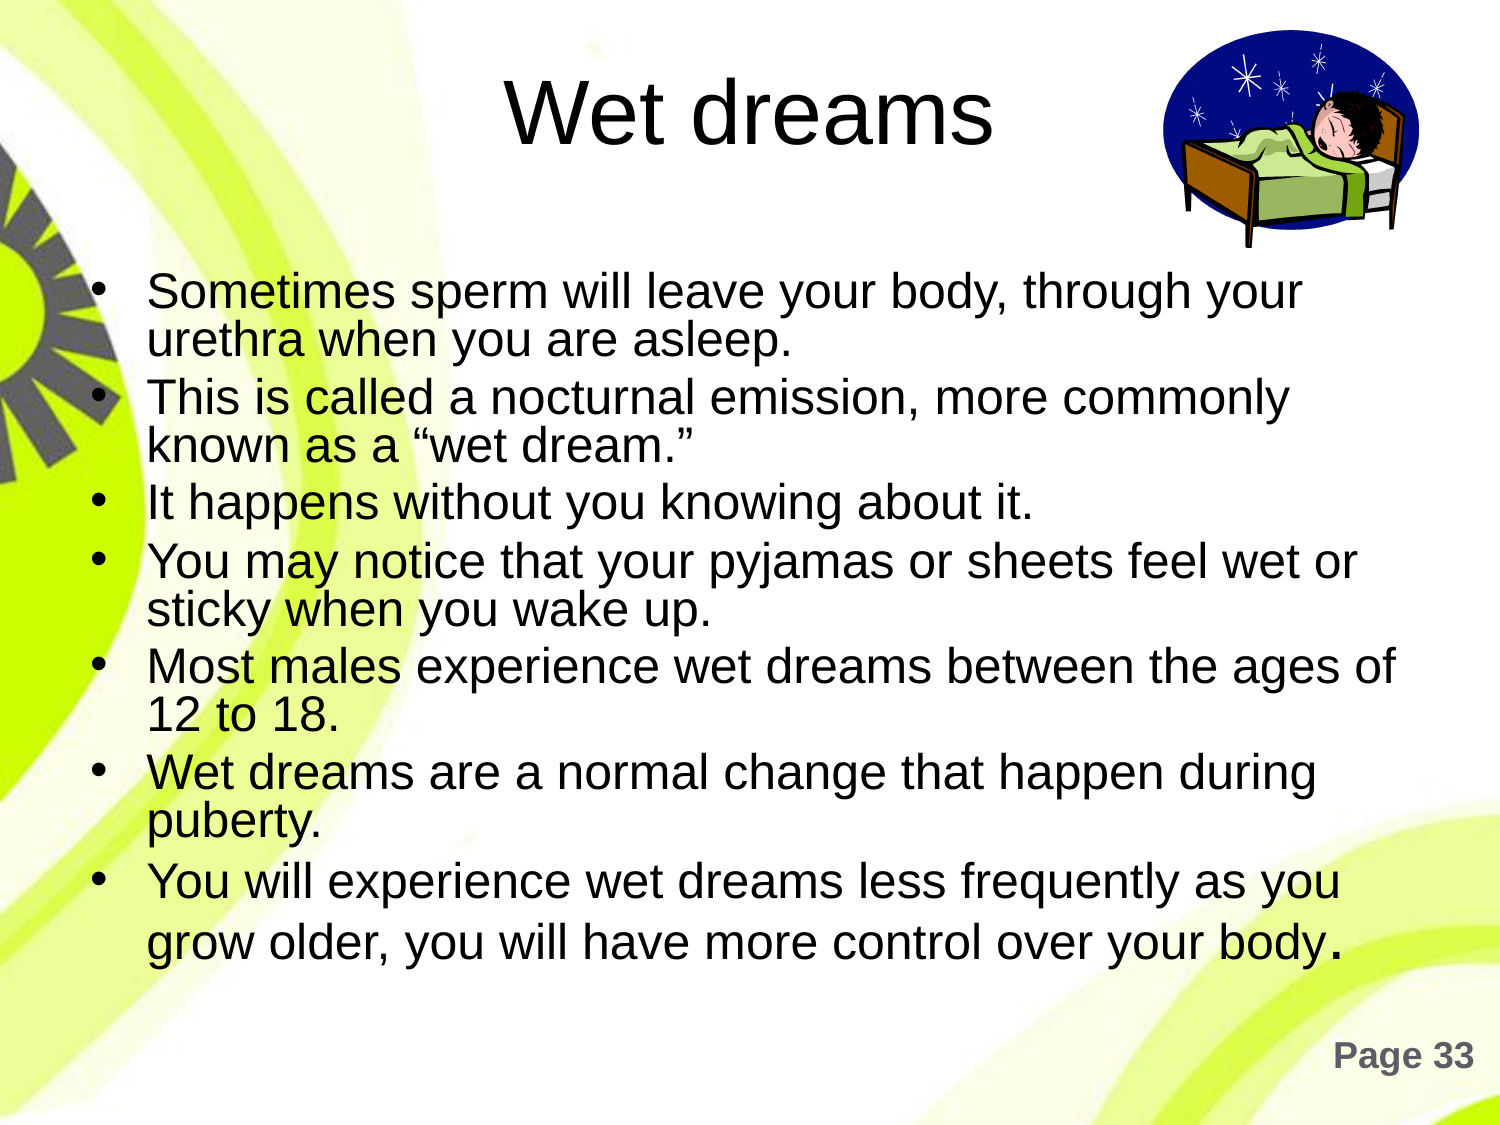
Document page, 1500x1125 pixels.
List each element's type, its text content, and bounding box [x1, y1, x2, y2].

list Sometimes sperm will leave your body, through your urethra when you are asleep. This is called a nocturnal emission, more commonly known as a “wet dream.” It happens without you knowing about it. You may notice that your pyjamas or sheets feel wet or sticky when you wake up. Most males experience wet dreams between the ages of 12 to 18. Wet dreams are a normal change that happen during puberty. You will experience wet dreams less frequently as you grow older, you will have more control over your body. [75, 262, 1425, 1005]
picture [0, 0, 1500, 1125]
title Wet dreams [75, 45, 1158, 233]
